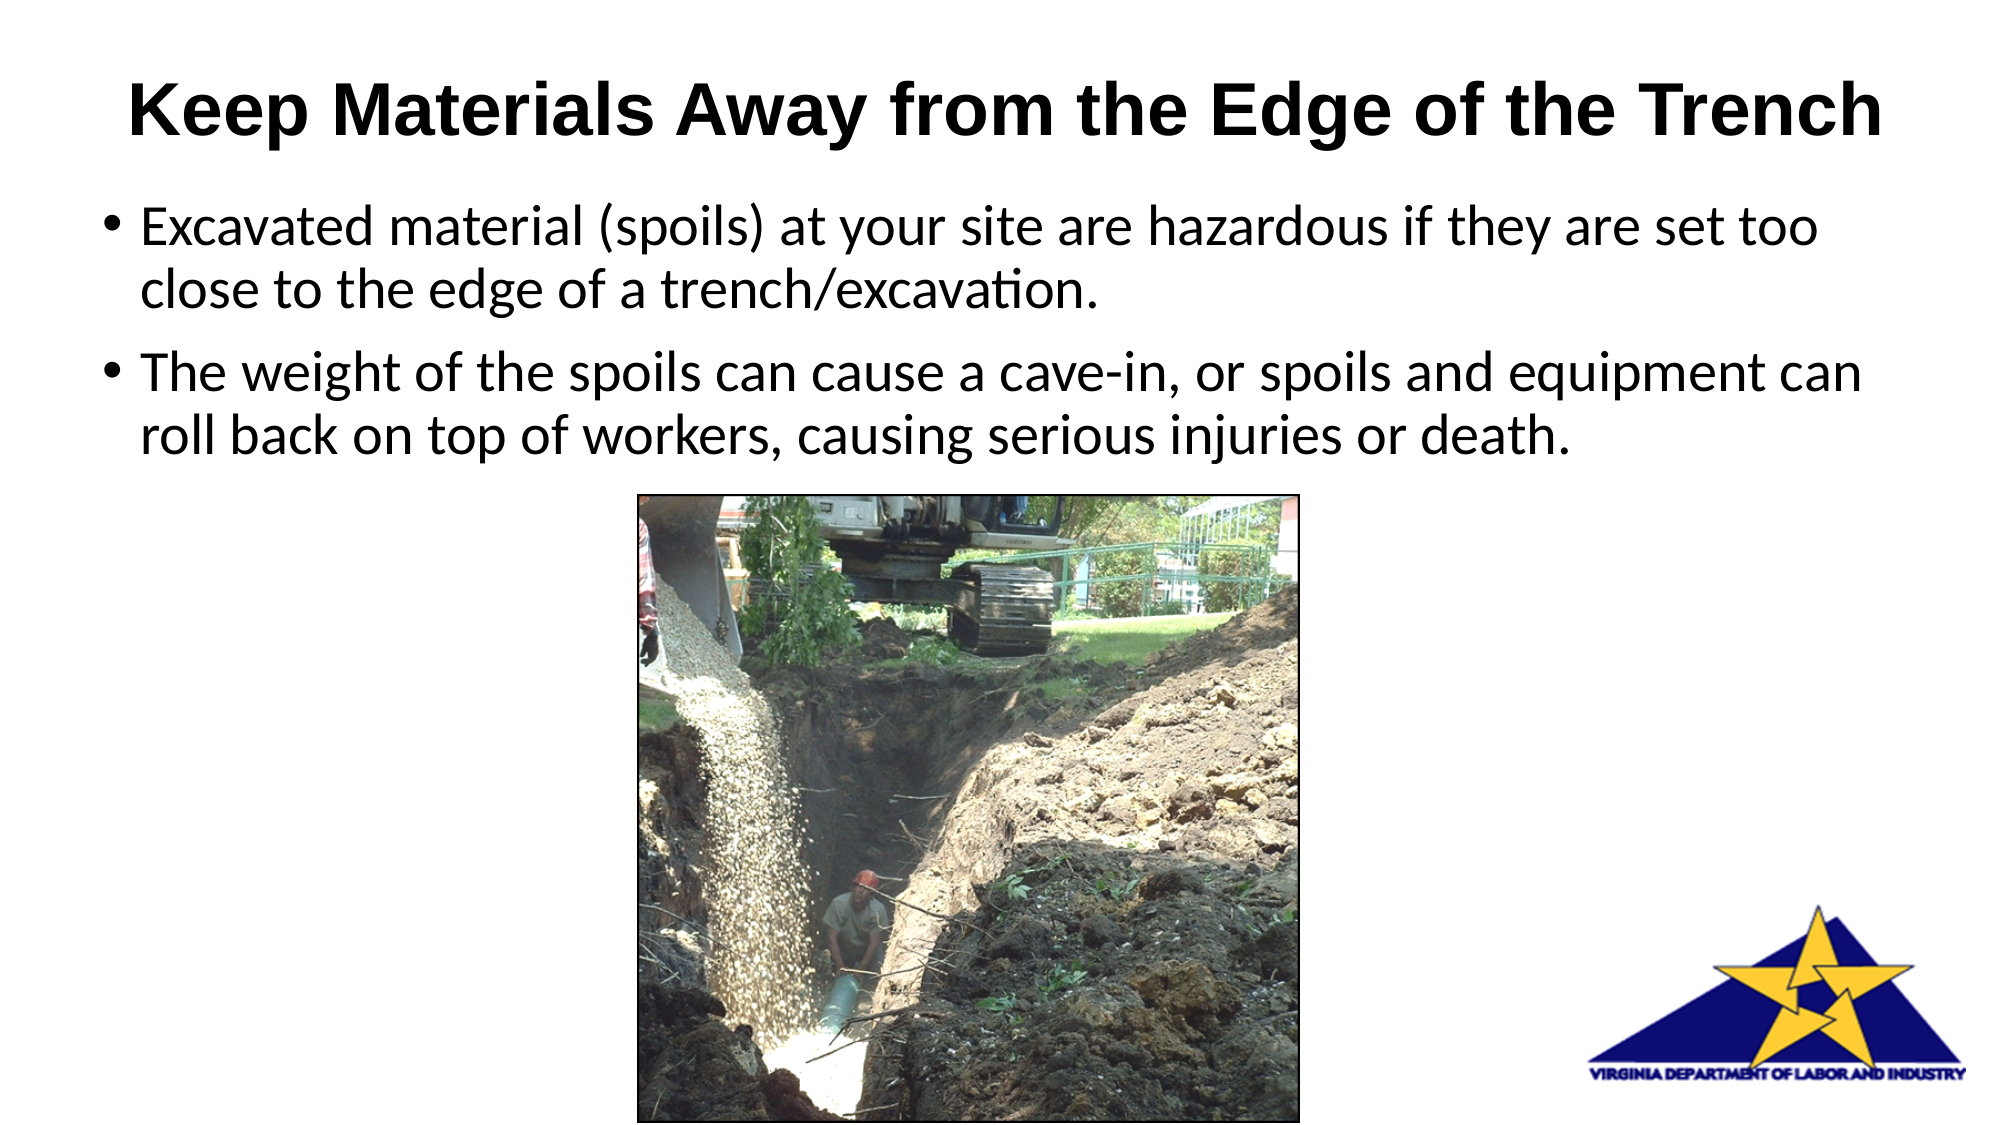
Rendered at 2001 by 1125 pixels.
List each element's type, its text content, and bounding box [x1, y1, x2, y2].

title Keep Materials Away from the Edge of the Trench [37, 2, 1975, 220]
list Excavated material (spoils) at your site are hazardous if they are set too close to the edge of a trench/excavation. The weight of the spoils can cause a cave-in, or spoils and equipment can roll back on top of workers, causing serious injuries or death. [87, 187, 1913, 600]
picture [1584, 902, 1966, 1088]
picture [637, 494, 1300, 1124]
